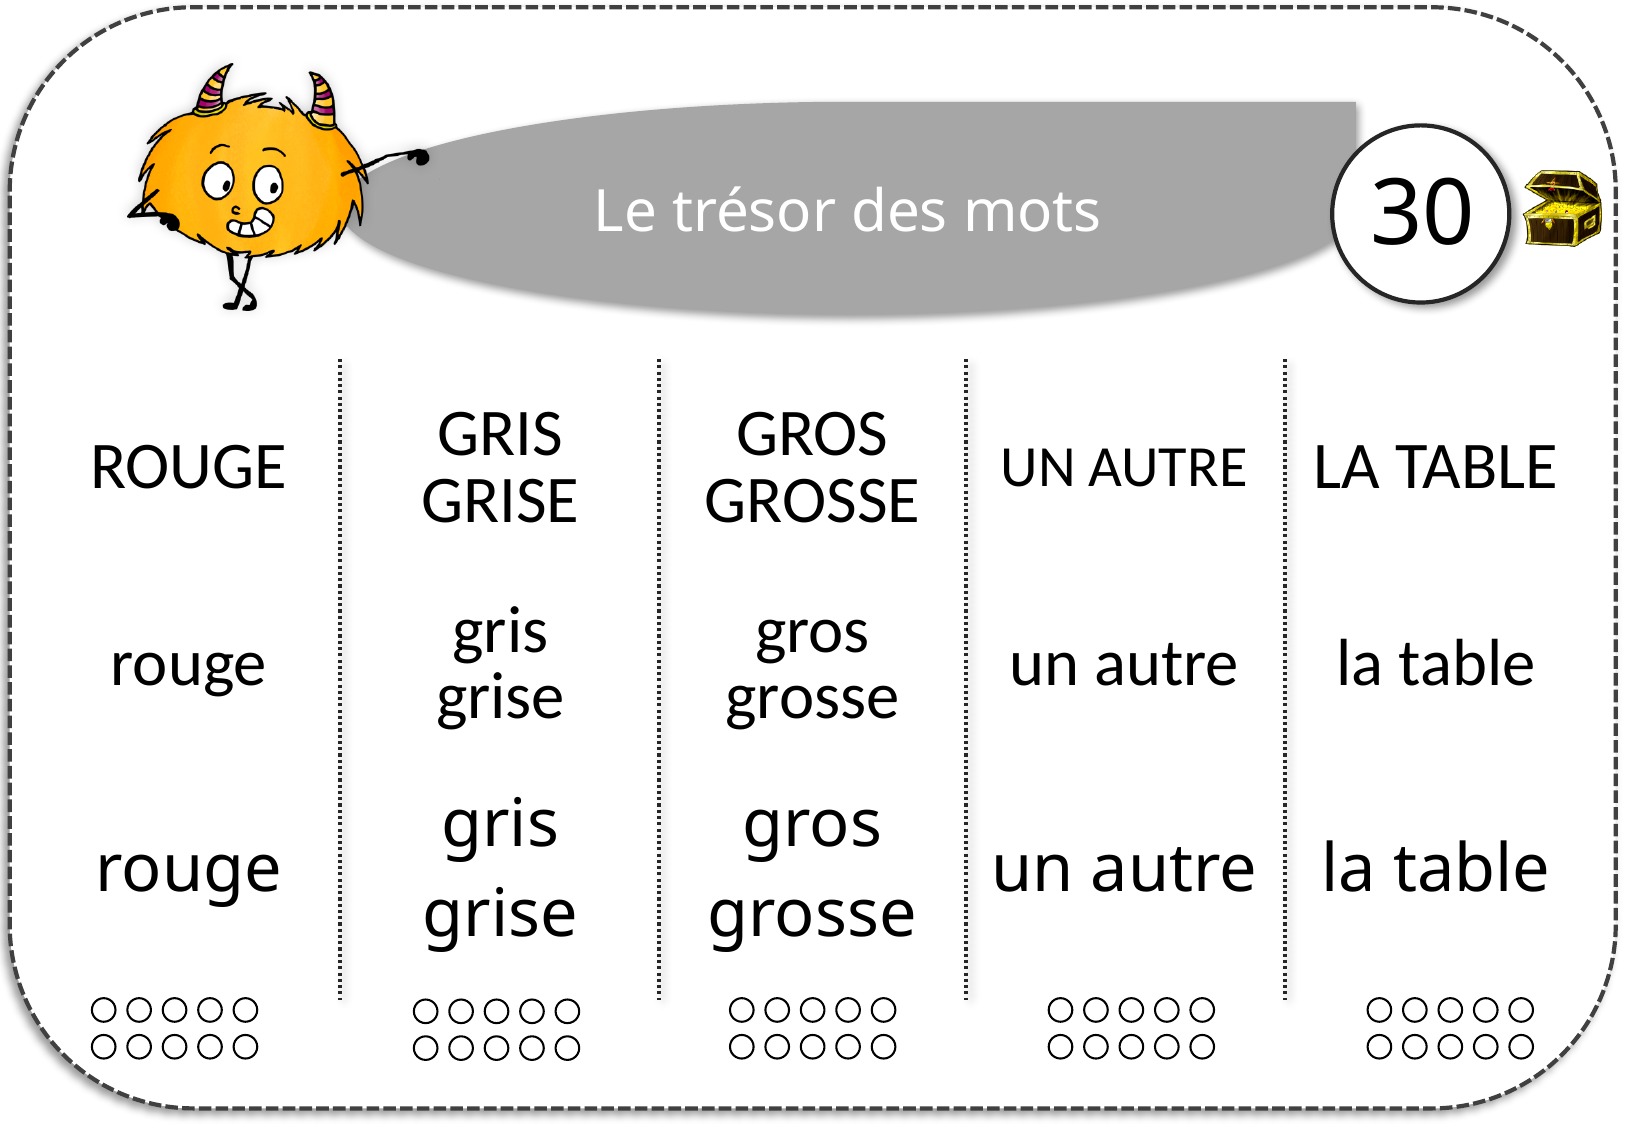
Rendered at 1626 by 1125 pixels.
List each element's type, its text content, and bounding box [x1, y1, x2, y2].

table_cell un autre [968, 767, 1280, 964]
table_cell gris grise [345, 767, 657, 964]
table_cell gros grosse [657, 767, 968, 964]
table_cell un autre [968, 570, 1280, 767]
picture [1520, 168, 1604, 248]
table_header ROUGE [33, 374, 345, 570]
table_header UN AUTRE [968, 374, 1280, 570]
table_cell rouge [33, 767, 345, 964]
picture [127, 63, 440, 311]
table_cell gris grise [345, 570, 657, 767]
table_header LA TABLE [1280, 374, 1592, 570]
table_header GRIS GRISE [345, 374, 657, 570]
table_cell rouge [33, 570, 345, 767]
table_cell gros grosse [657, 570, 968, 767]
table_cell la table [1280, 570, 1592, 767]
list 30 [1334, 145, 1512, 311]
table_cell la table [1280, 767, 1592, 964]
table_header GROS GROSSE [657, 374, 968, 570]
